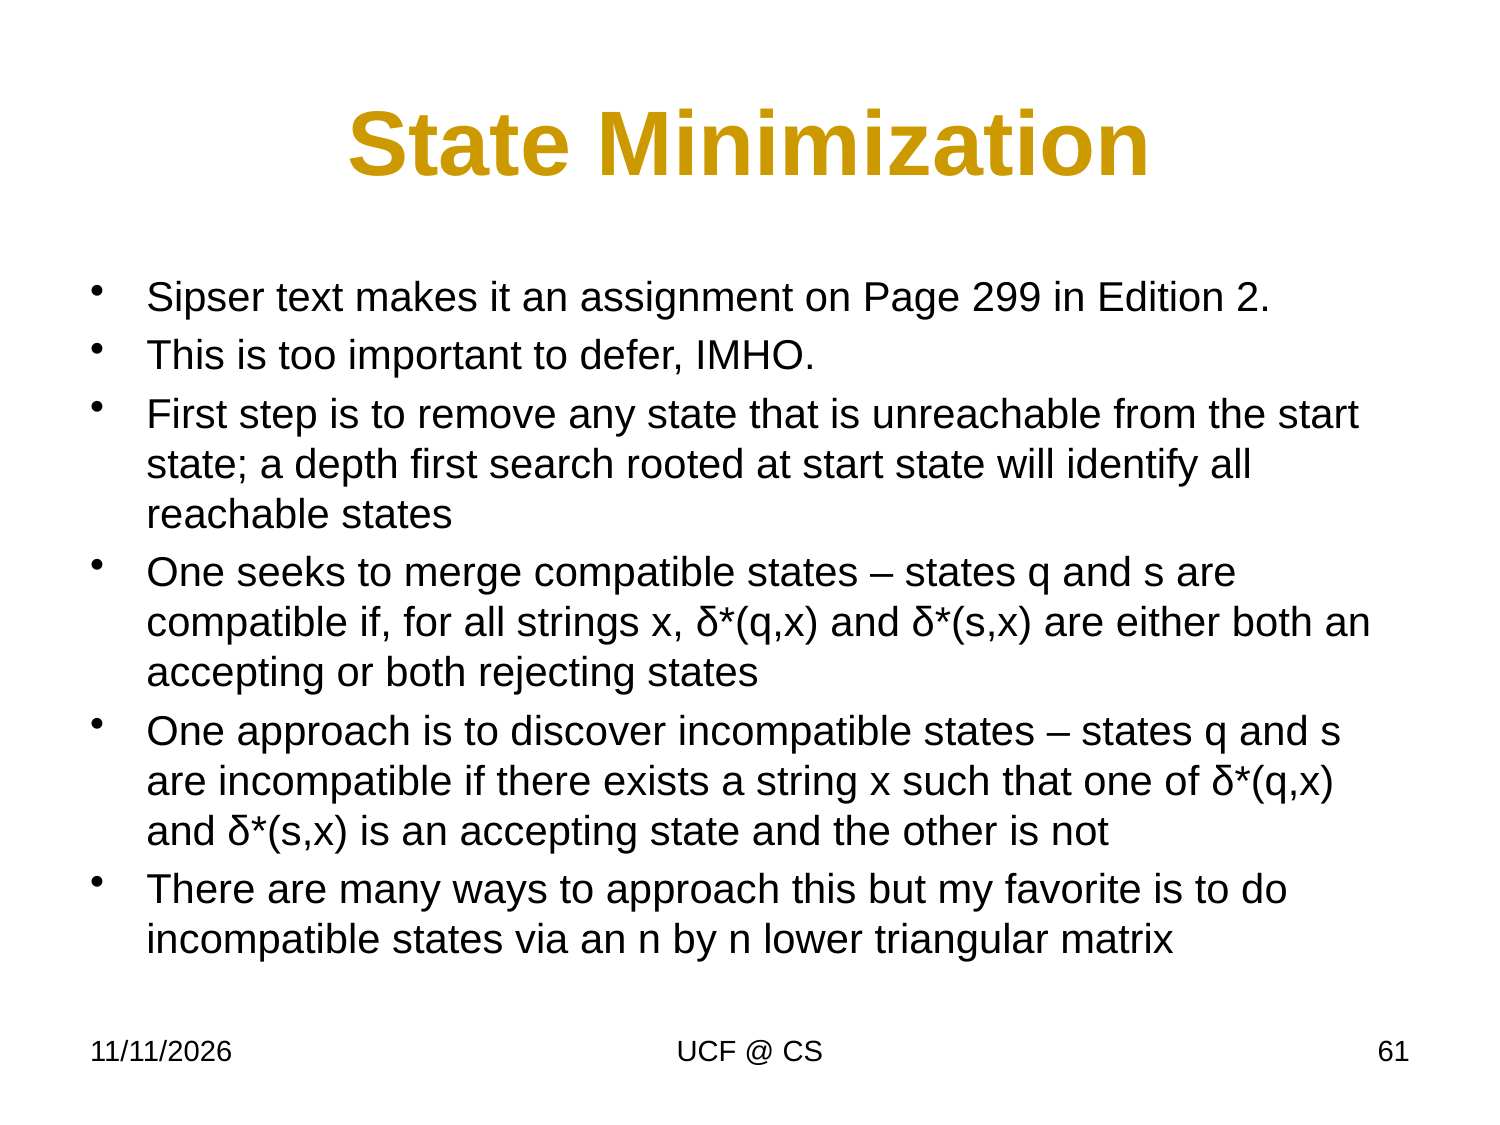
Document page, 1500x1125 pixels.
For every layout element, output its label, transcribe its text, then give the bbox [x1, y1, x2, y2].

title State Minimization [75, 45, 1425, 233]
footer UCF @ CS [512, 1024, 988, 1103]
slide_number 61 [1074, 1024, 1426, 1103]
list Sipser text makes it an assignment on Page 299 in Edition 2. This is too important to defer, IMHO. First step is to remove any state that is unreachable from the start state; a depth first search rooted at start state will identify all reachable states One seeks to merge compatible states – states q and s are compatible if, for all strings x, δ*(q,x) and δ*(s,x) are either both an accepting or both rejecting states One approach is to discover incompatible states – states q and s are incompatible if there exists a string x such that one of δ*(q,x) and δ*(s,x) is an accepting state and the other is not There are many ways to approach this but my favorite is to do incompatible states via an n by n lower triangular matrix [75, 262, 1425, 1005]
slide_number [74, 1024, 426, 1103]
